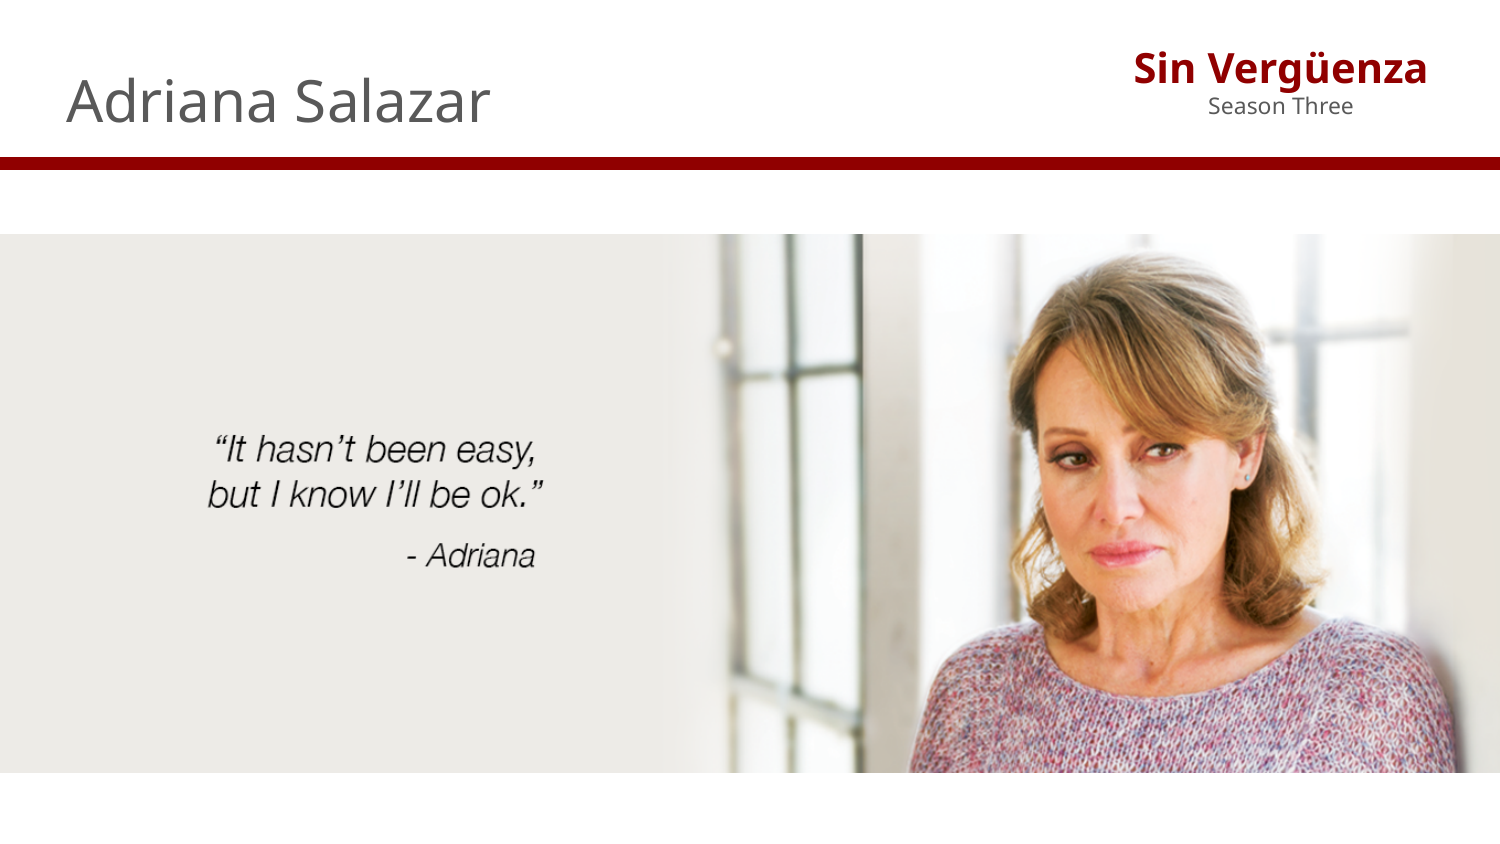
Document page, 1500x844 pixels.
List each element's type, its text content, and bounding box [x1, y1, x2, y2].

text_box Sin Vergüenza Season Three [1099, 34, 1463, 127]
title Adriana Salazar [51, 49, 1449, 144]
picture [0, 234, 1500, 773]
